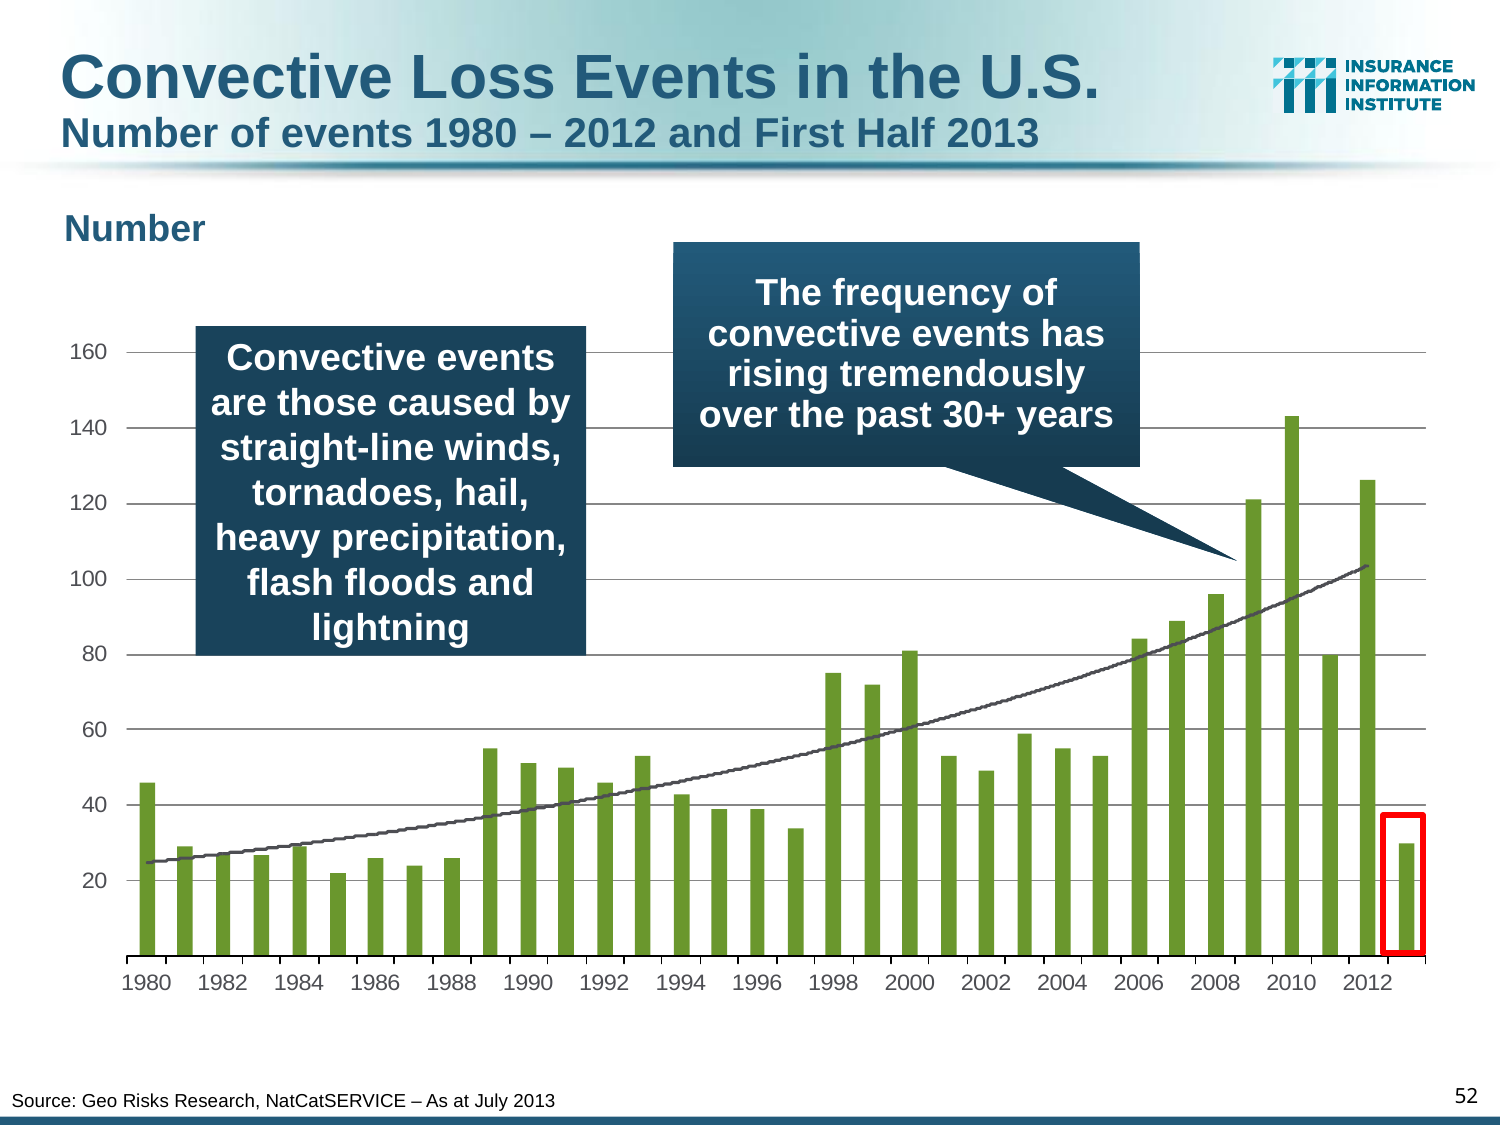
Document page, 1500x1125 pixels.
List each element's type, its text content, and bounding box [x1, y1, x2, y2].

text_box Source: Geo Risks Research, NatCatSERVICE – As at July 2013 [11, 1089, 987, 1112]
text_box 52 [1380, 1074, 1493, 1118]
picture [17, 250, 1448, 1013]
title Convective Loss Events in the U.S. Number of events 1980 – 2012 and First Half 2013 [52, 41, 1275, 161]
text_box The frequency of convective events has rising tremendously over the past 30+ years [673, 241, 1140, 248]
picture [0, 0, 1500, 189]
text_box Number [49, 196, 227, 248]
